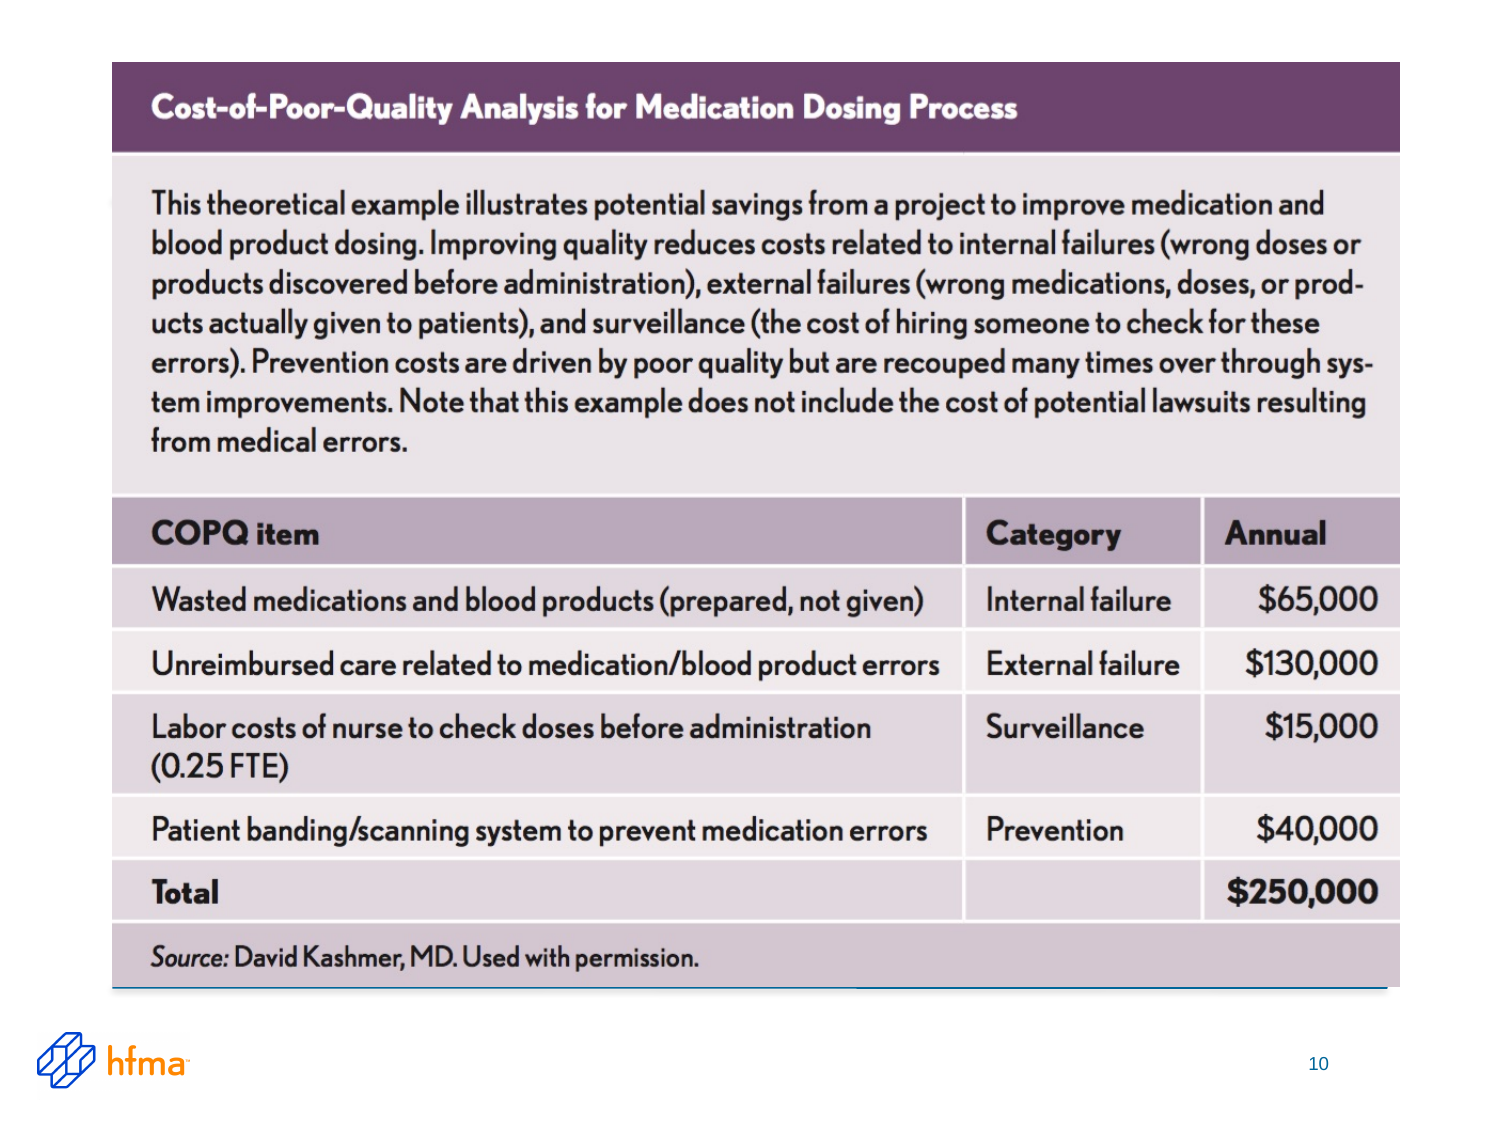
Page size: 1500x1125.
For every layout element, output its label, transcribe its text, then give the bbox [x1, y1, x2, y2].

picture [37, 1032, 190, 1100]
slide_number 10 [1162, 1044, 1475, 1104]
picture [112, 62, 1401, 988]
